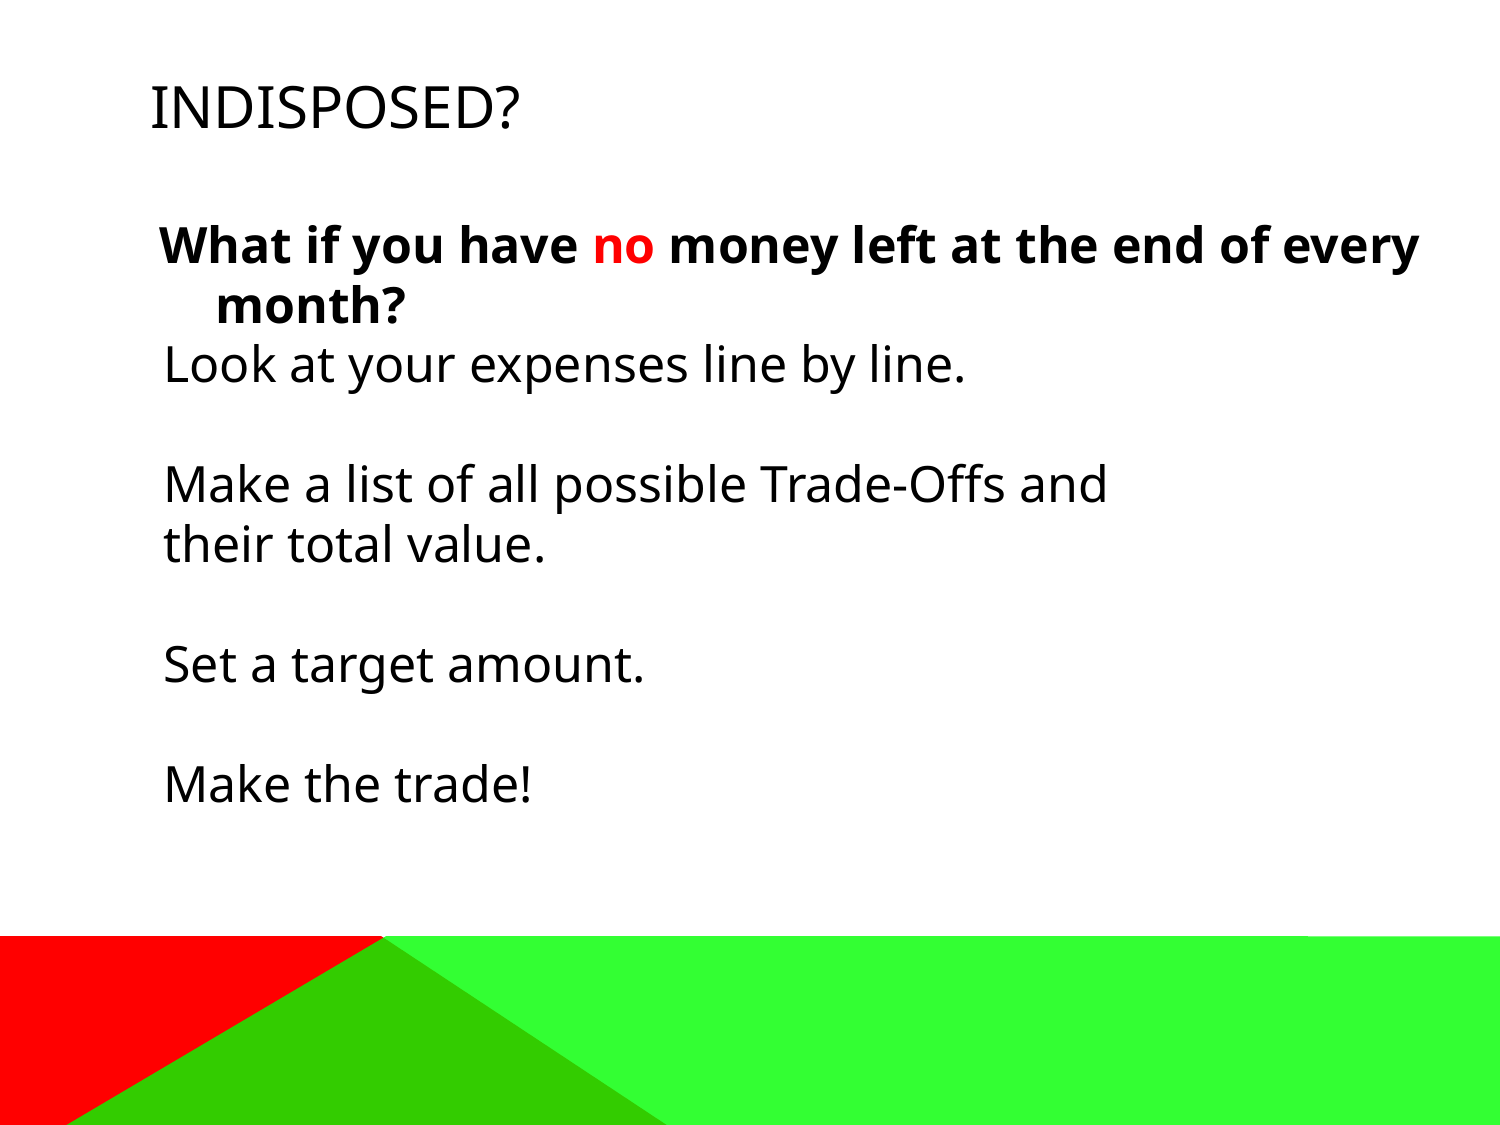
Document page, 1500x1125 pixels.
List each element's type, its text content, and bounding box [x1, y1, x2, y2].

list What if you have no money left at the end of every month? [144, 205, 1481, 928]
title Indisposed? [135, 60, 1369, 150]
text_box Look at your expenses line by line. Make a list of all possible Trade-Offs and their total value. Set a target amount. Make the trade! [148, 325, 1217, 821]
